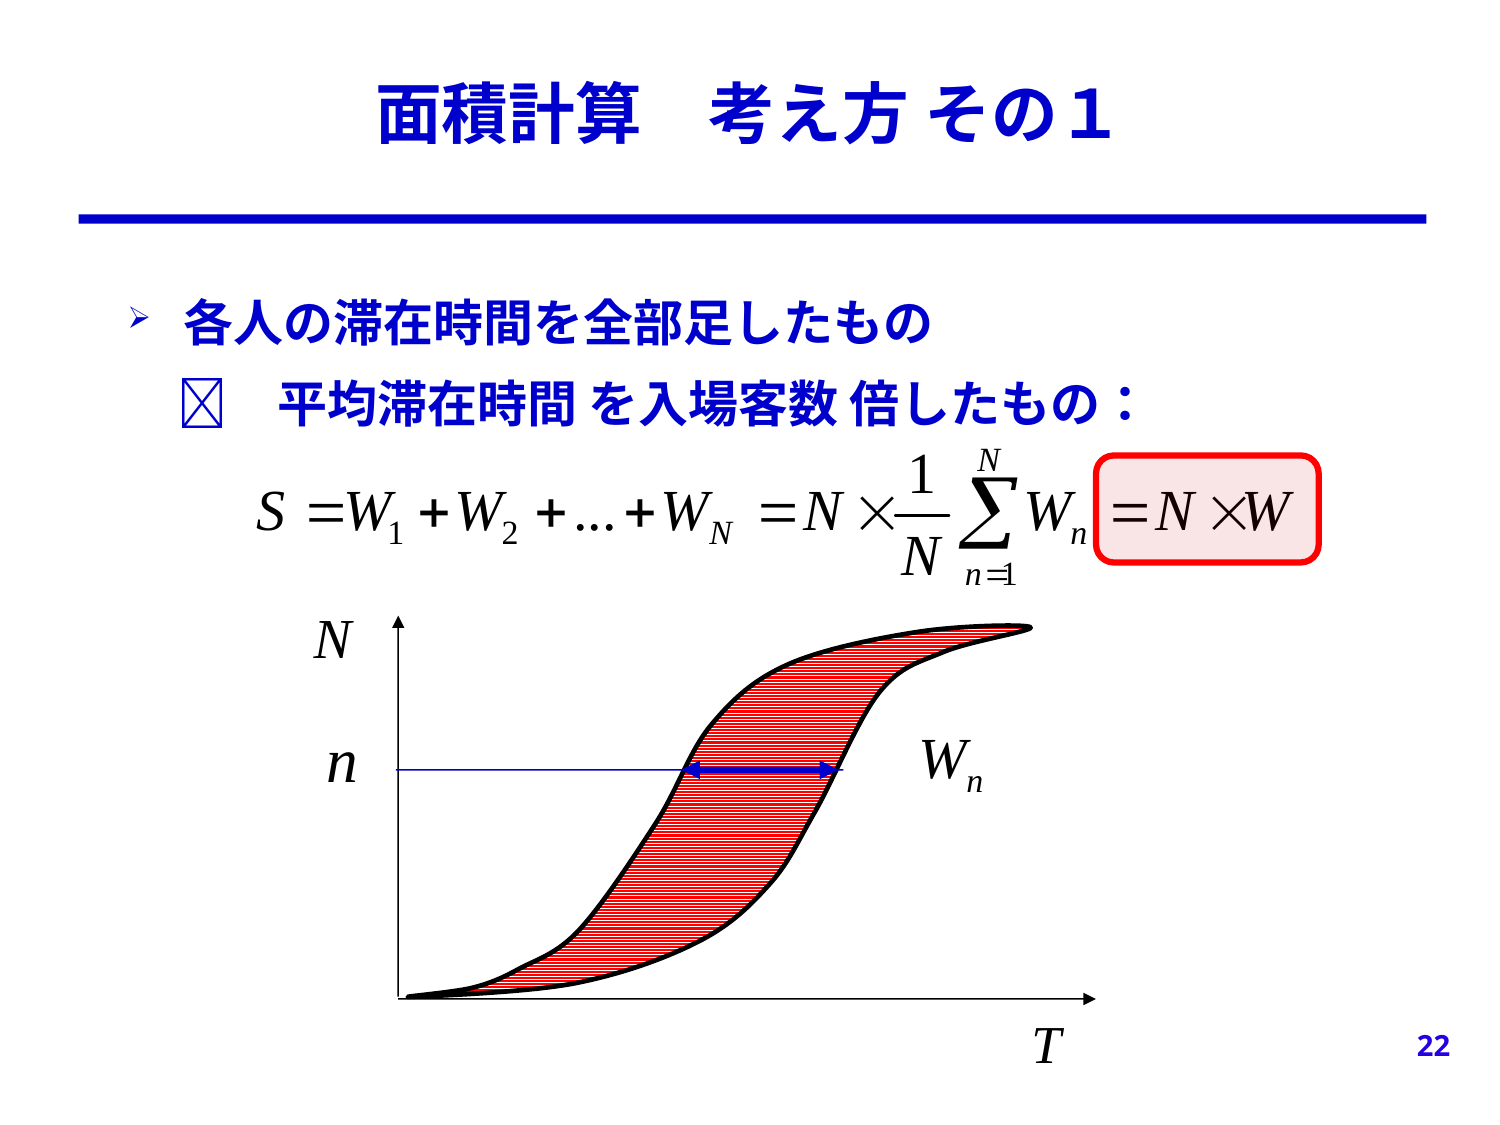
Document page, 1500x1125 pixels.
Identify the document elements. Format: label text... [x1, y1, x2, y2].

text_box [407, 770, 836, 997]
text_box [398, 992, 1096, 1006]
text_box [681, 763, 839, 777]
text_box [246, 432, 1309, 599]
text_box [392, 615, 405, 769]
slide_number 22 [1355, 1020, 1466, 1096]
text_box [915, 719, 994, 808]
text_box [685, 625, 1031, 769]
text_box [1026, 1014, 1076, 1074]
text_box [1312, 459, 1319, 559]
title 面積計算 考え方 その１ [112, 23, 1388, 201]
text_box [316, 740, 370, 799]
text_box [302, 605, 369, 673]
